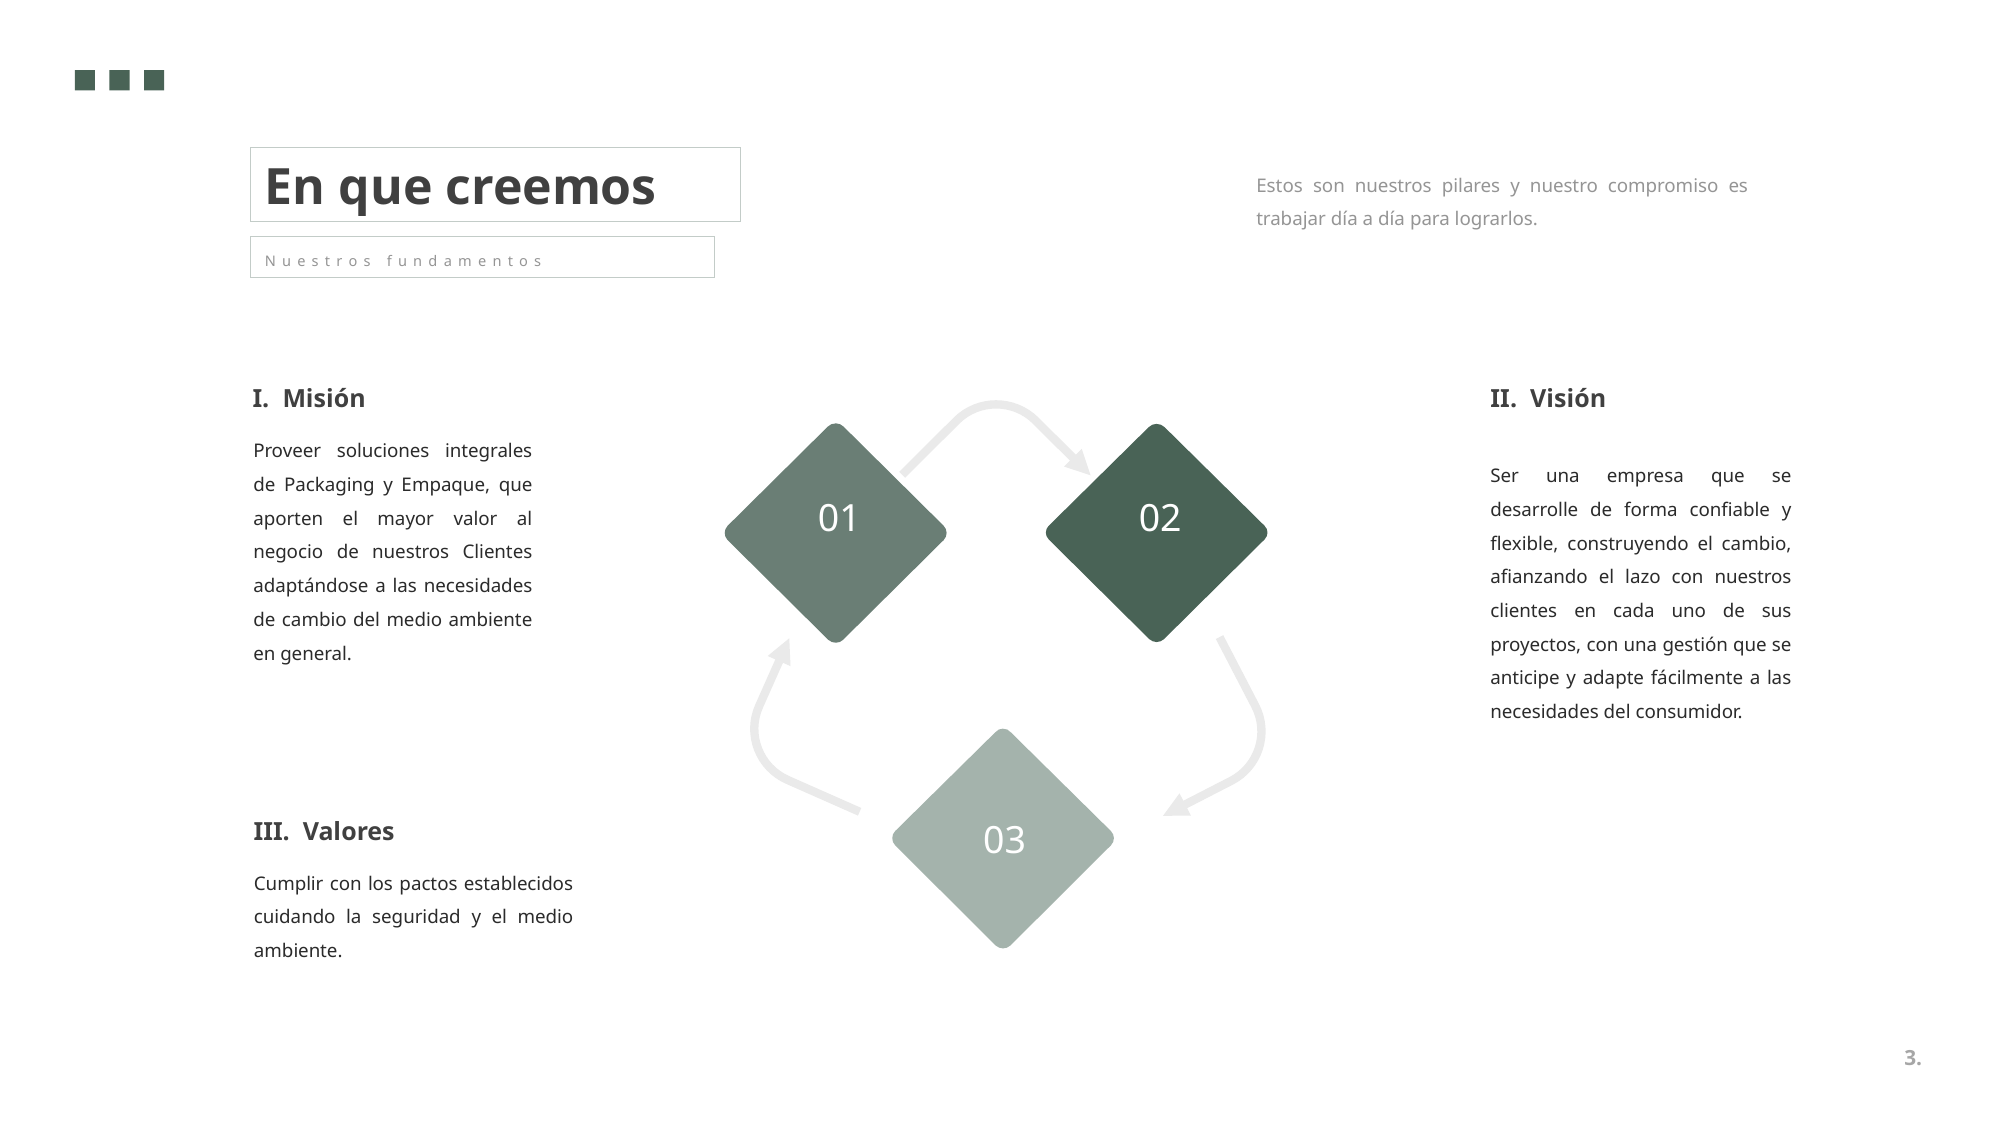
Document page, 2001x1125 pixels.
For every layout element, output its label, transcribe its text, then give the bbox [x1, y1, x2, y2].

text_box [1475, 359, 1806, 768]
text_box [250, 147, 741, 275]
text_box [102, 359, 588, 971]
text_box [723, 398, 1269, 950]
text_box Estos son nuestros pilares y nuestro compromiso es trabajar día a día para lograrlos. [1241, 154, 1762, 237]
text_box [74, 70, 165, 91]
